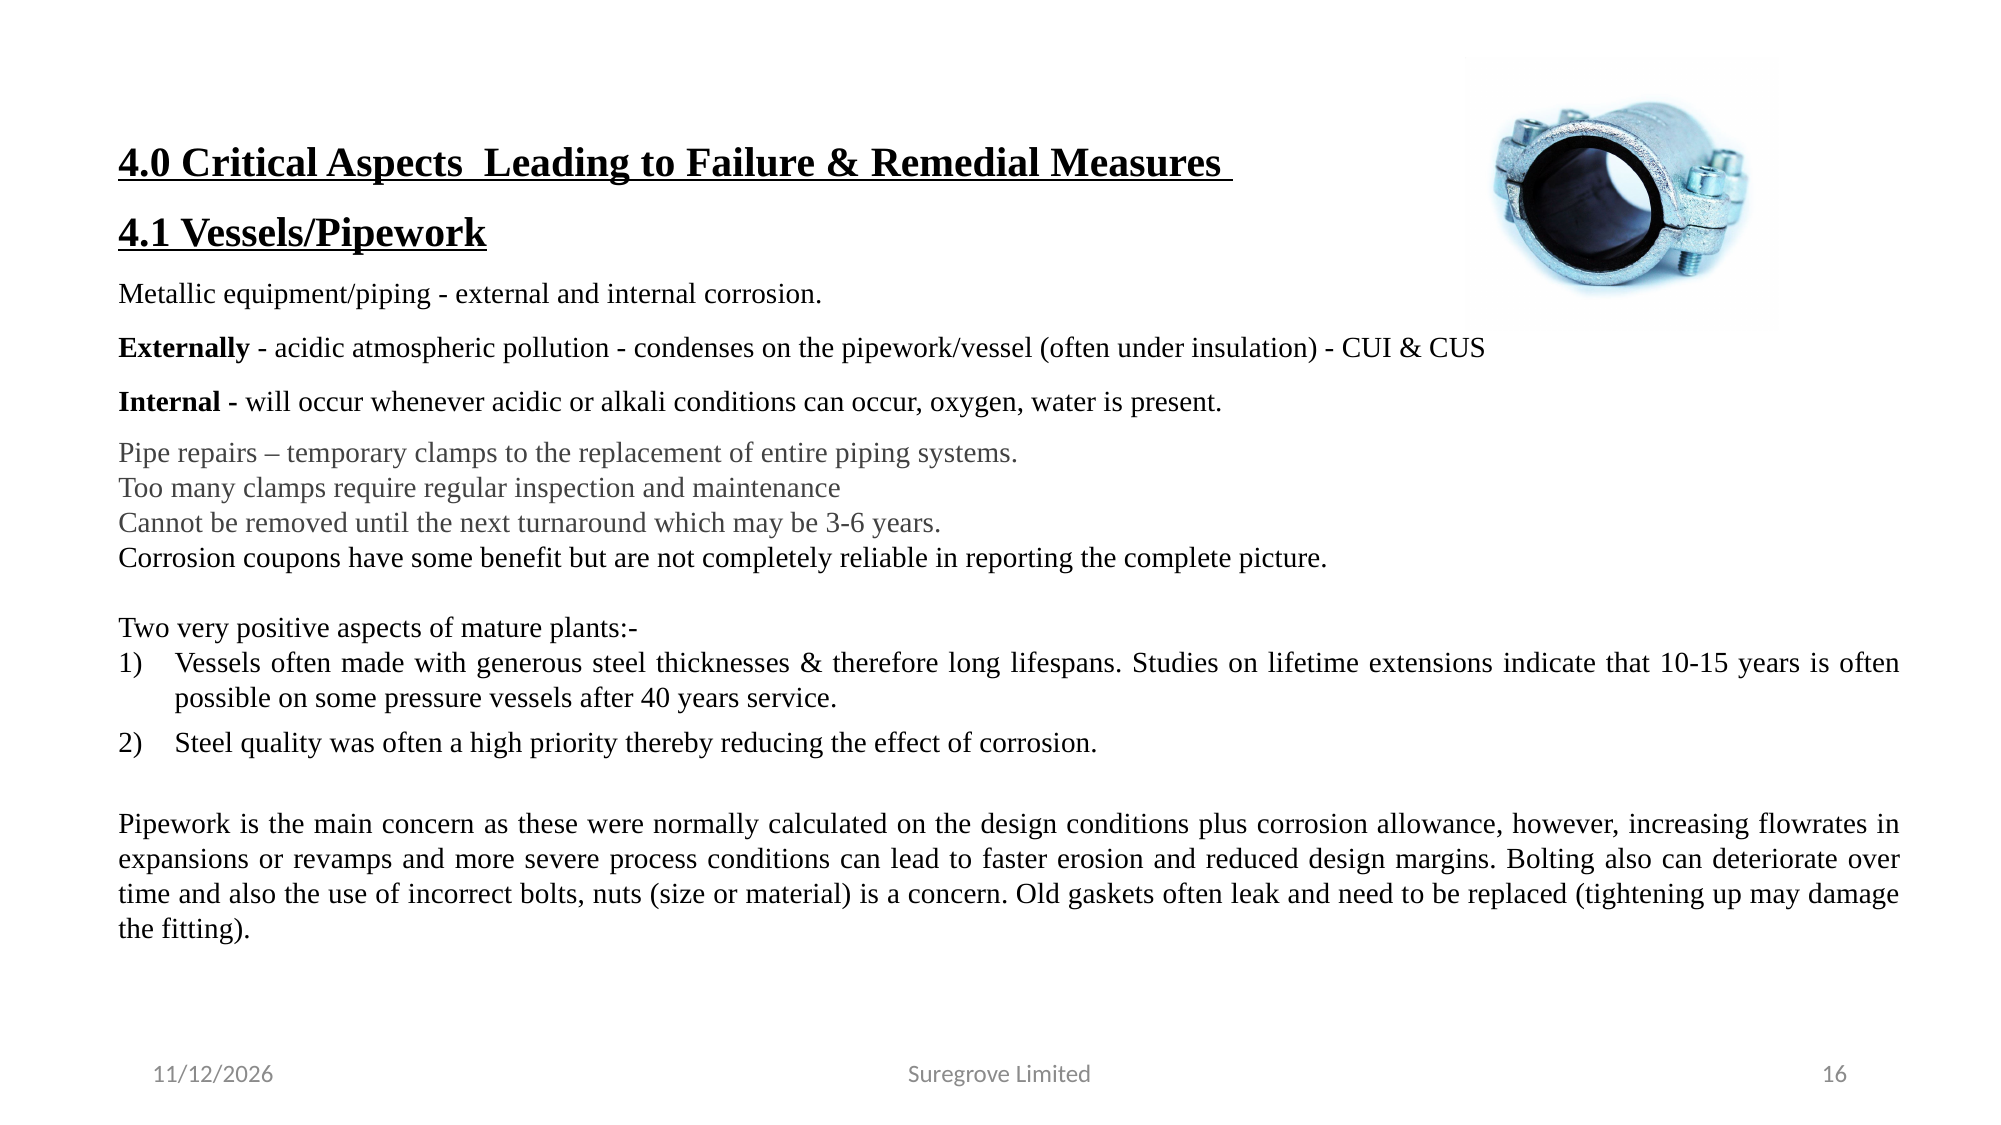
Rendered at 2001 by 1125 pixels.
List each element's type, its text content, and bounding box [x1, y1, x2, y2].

text_box 4.0 Critical Aspects Leading to Failure & Remedial Measures 4.1 Vessels/Pipework Metallic equipment/piping - external and internal corrosion. Externally - acidic atmospheric pollution - condenses on the pipework/vessel (often under insulation) - CUI & CUS Internal - will occur whenever acidic or alkali conditions can occur, oxygen, water is present. Pipe repairs – temporary clamps to the replacement of entire piping systems. Too many clamps require regular inspection and maintenance Cannot be removed until the next turnaround which may be 3-6 years. Corrosion coupons have some benefit but are not completely reliable in reporting the complete picture. Two very positive aspects of mature plants:- Vessels often made with generous steel thicknesses & therefore long lifespans. Studies on lifetime extensions indicate that 10-15 years is often possible on some pressure vessels after 40 years service. Steel quality was often a high priority thereby reducing the effect of corrosion. Pipework is the main concern as these were normally calculated on the design conditions plus corrosion allowance, however, increasing flowrates in expansions or revamps and more severe process conditions can lead to faster erosion and reduced design margins. Bolting also can deteriorate over time and also the use of incorrect bolts, nuts (size or material) is a concern. Old gaskets often leak and need to be replaced (tightening up may damage the fitting). [103, 123, 1918, 1032]
footer Suregrove Limited [662, 1042, 1338, 1103]
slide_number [137, 1042, 588, 1103]
slide_number 16 [1412, 1042, 1863, 1103]
picture [1465, 57, 1779, 331]
